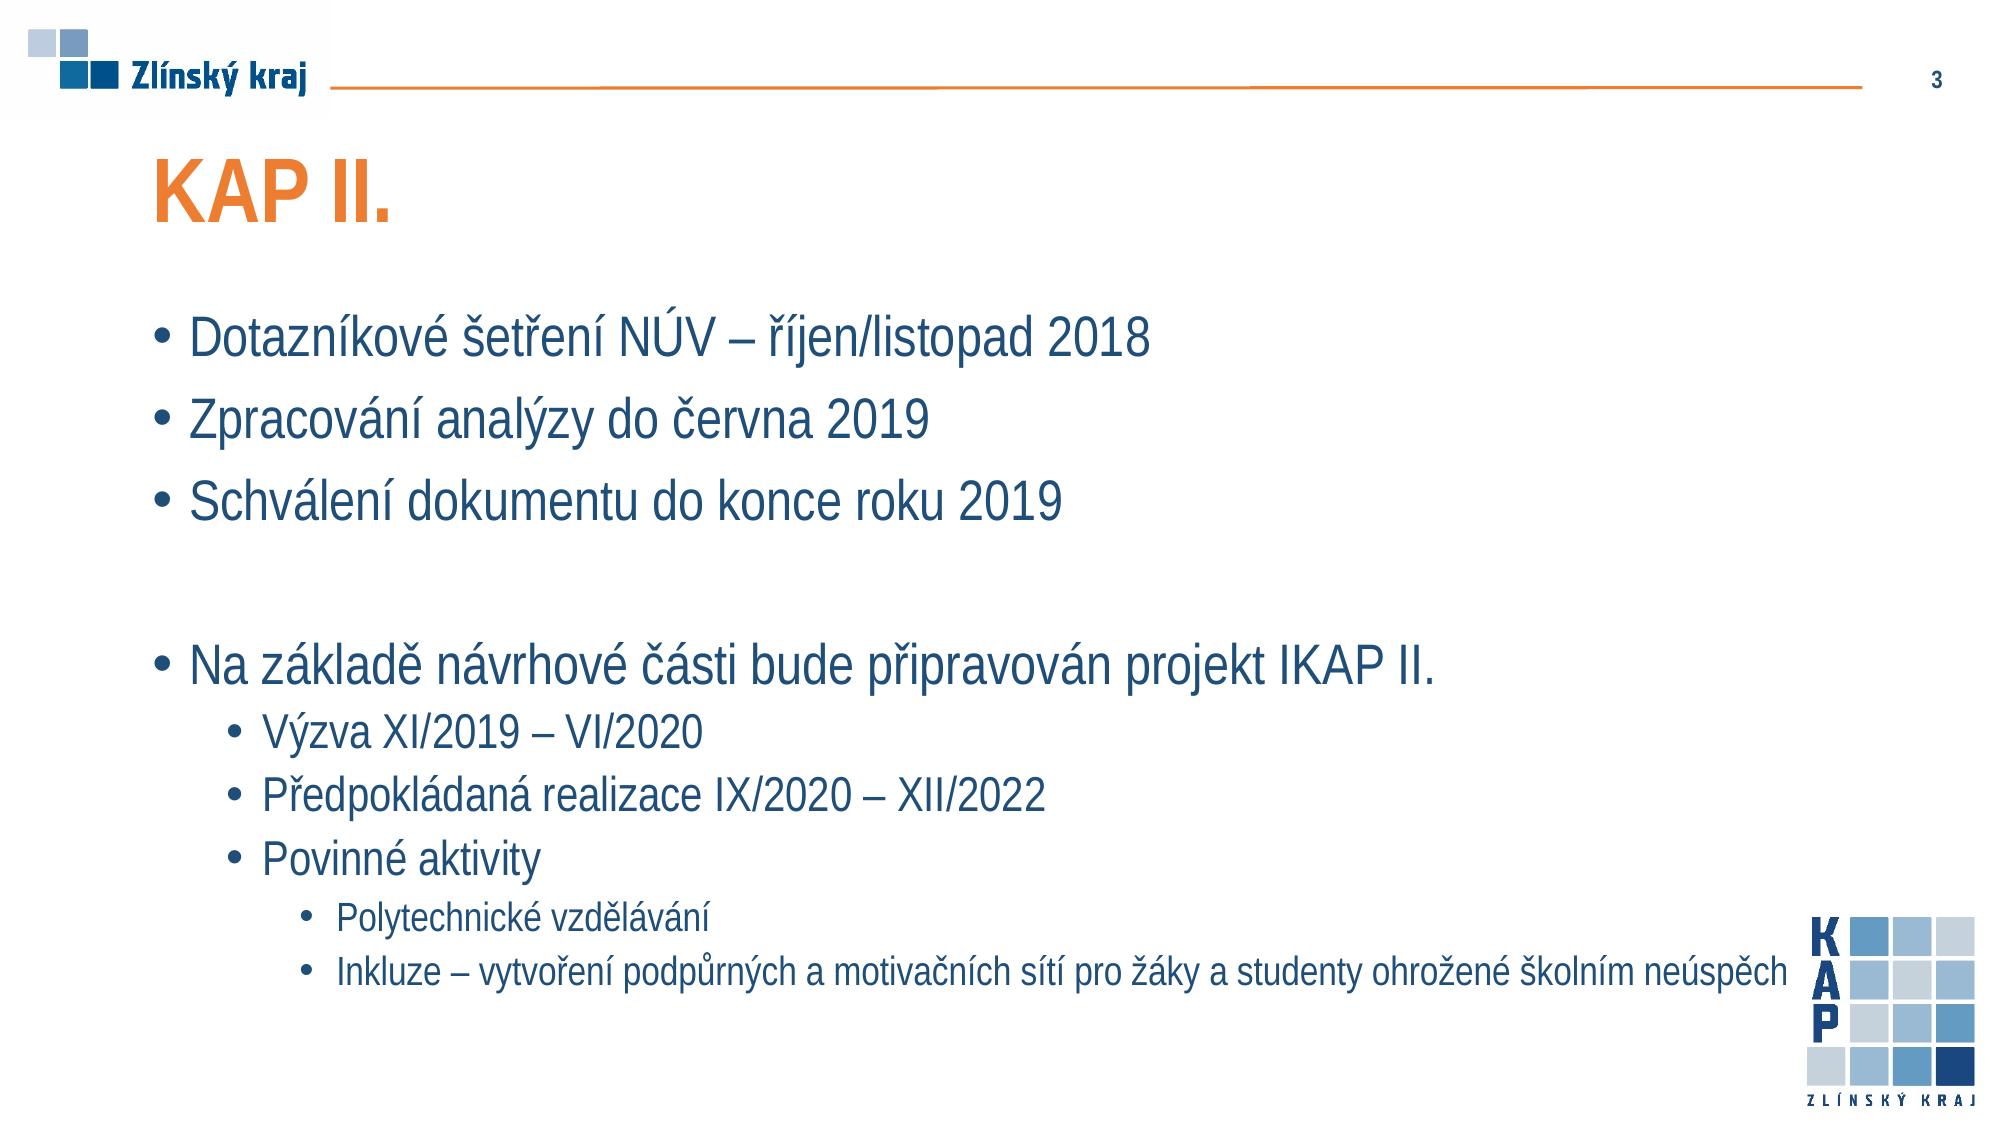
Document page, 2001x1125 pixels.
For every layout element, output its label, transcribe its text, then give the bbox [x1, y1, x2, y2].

slide_number 3 [1839, 48, 1958, 108]
title KAP II. [137, 107, 1863, 278]
picture [1785, 906, 2000, 1125]
picture [0, 0, 331, 119]
list Dotazníkové šetření NÚV – říjen/listopad 2018 Zpracování analýzy do června 2019 Schválení dokumentu do konce roku 2019 Na základě návrhové části bude připravován projekt IKAP II. Výzva XI/2019 – VI/2020 Předpokládaná realizace IX/2020 – XII/2022 Povinné aktivity Polytechnické vzdělávání Inkluze – vytvoření podpůrných a motivačních sítí pro žáky a studenty ohrožené školním neúspěchem [137, 299, 1863, 1038]
